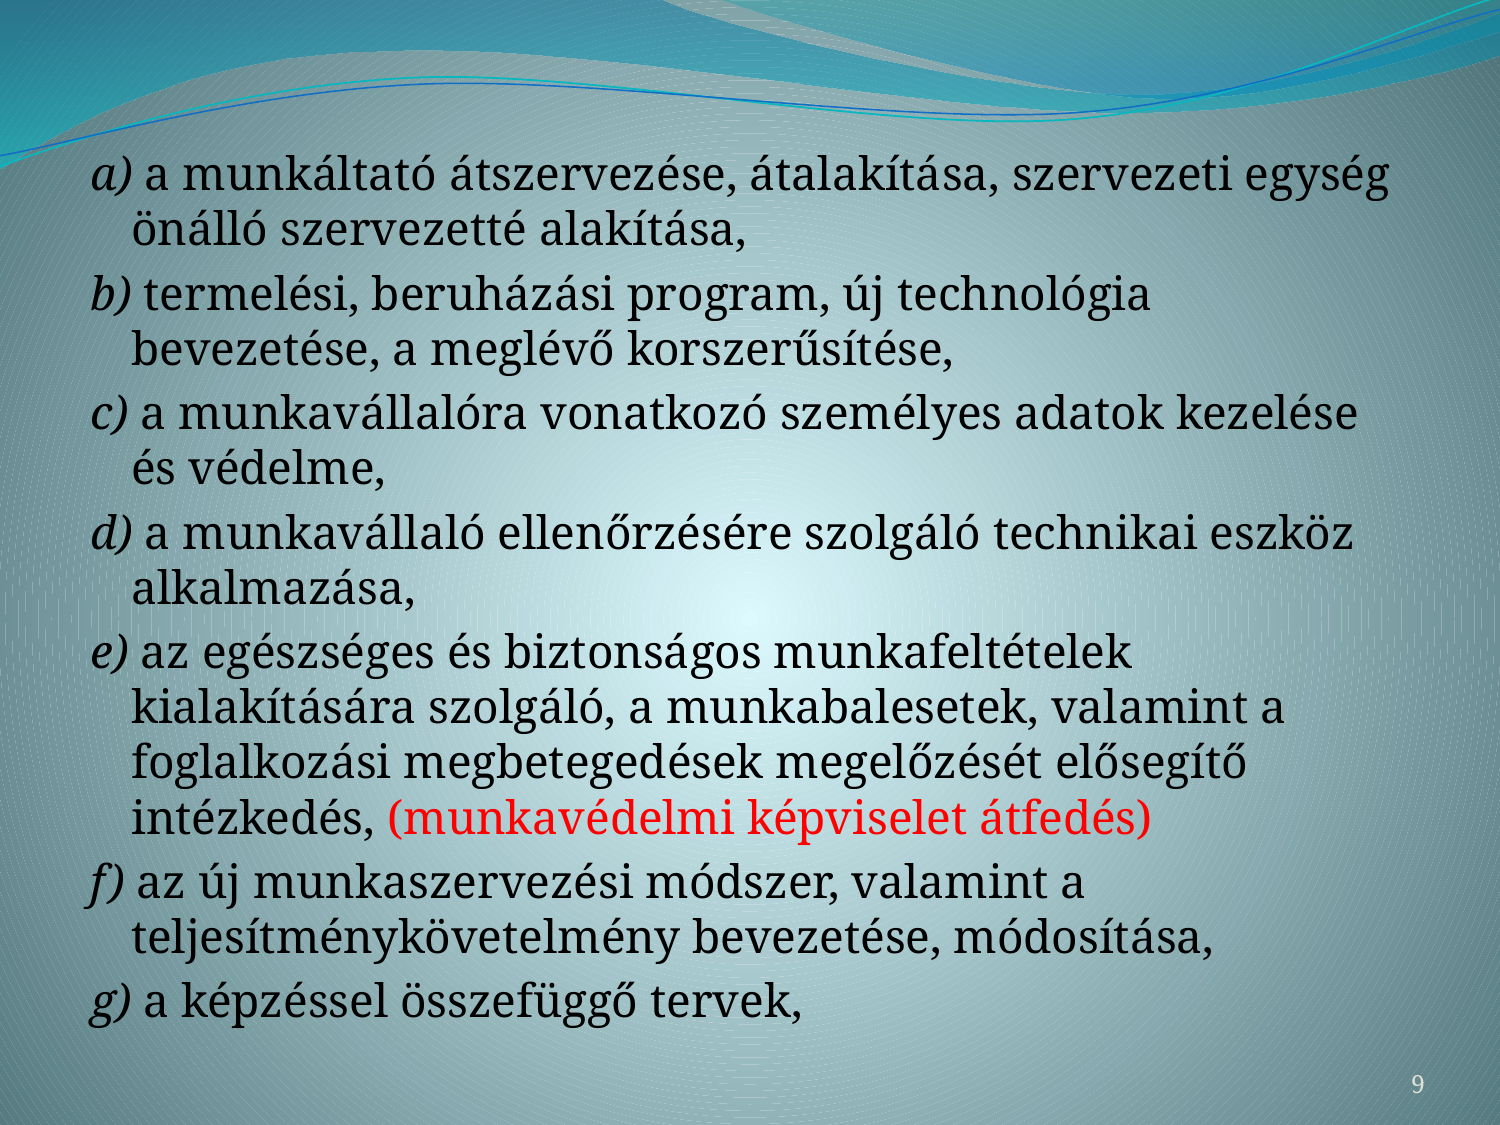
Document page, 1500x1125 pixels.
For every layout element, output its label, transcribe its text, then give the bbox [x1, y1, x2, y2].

slide_number 9 [1299, 1042, 1425, 1103]
list a) a munkáltató átszervezése, átalakítása, szervezeti egység önálló szervezetté alakítása, b) termelési, beruházási program, új technológia bevezetése, a meglévő korszerűsítése, c) a munkavállalóra vonatkozó személyes adatok kezelése és védelme, d) a munkavállaló ellenőrzésére szolgáló technikai eszköz alkalmazása, e) az egészséges és biztonságos munkafeltételek kialakítására szolgáló, a munkabalesetek, valamint a foglalkozási megbetegedések megelőzését elősegítő intézkedés, (munkavédelmi képviselet átfedés) f) az új munkaszervezési módszer, valamint a teljesítménykövetelmény bevezetése, módosítása, g) a képzéssel összefüggő tervek, [74, 136, 1426, 1038]
